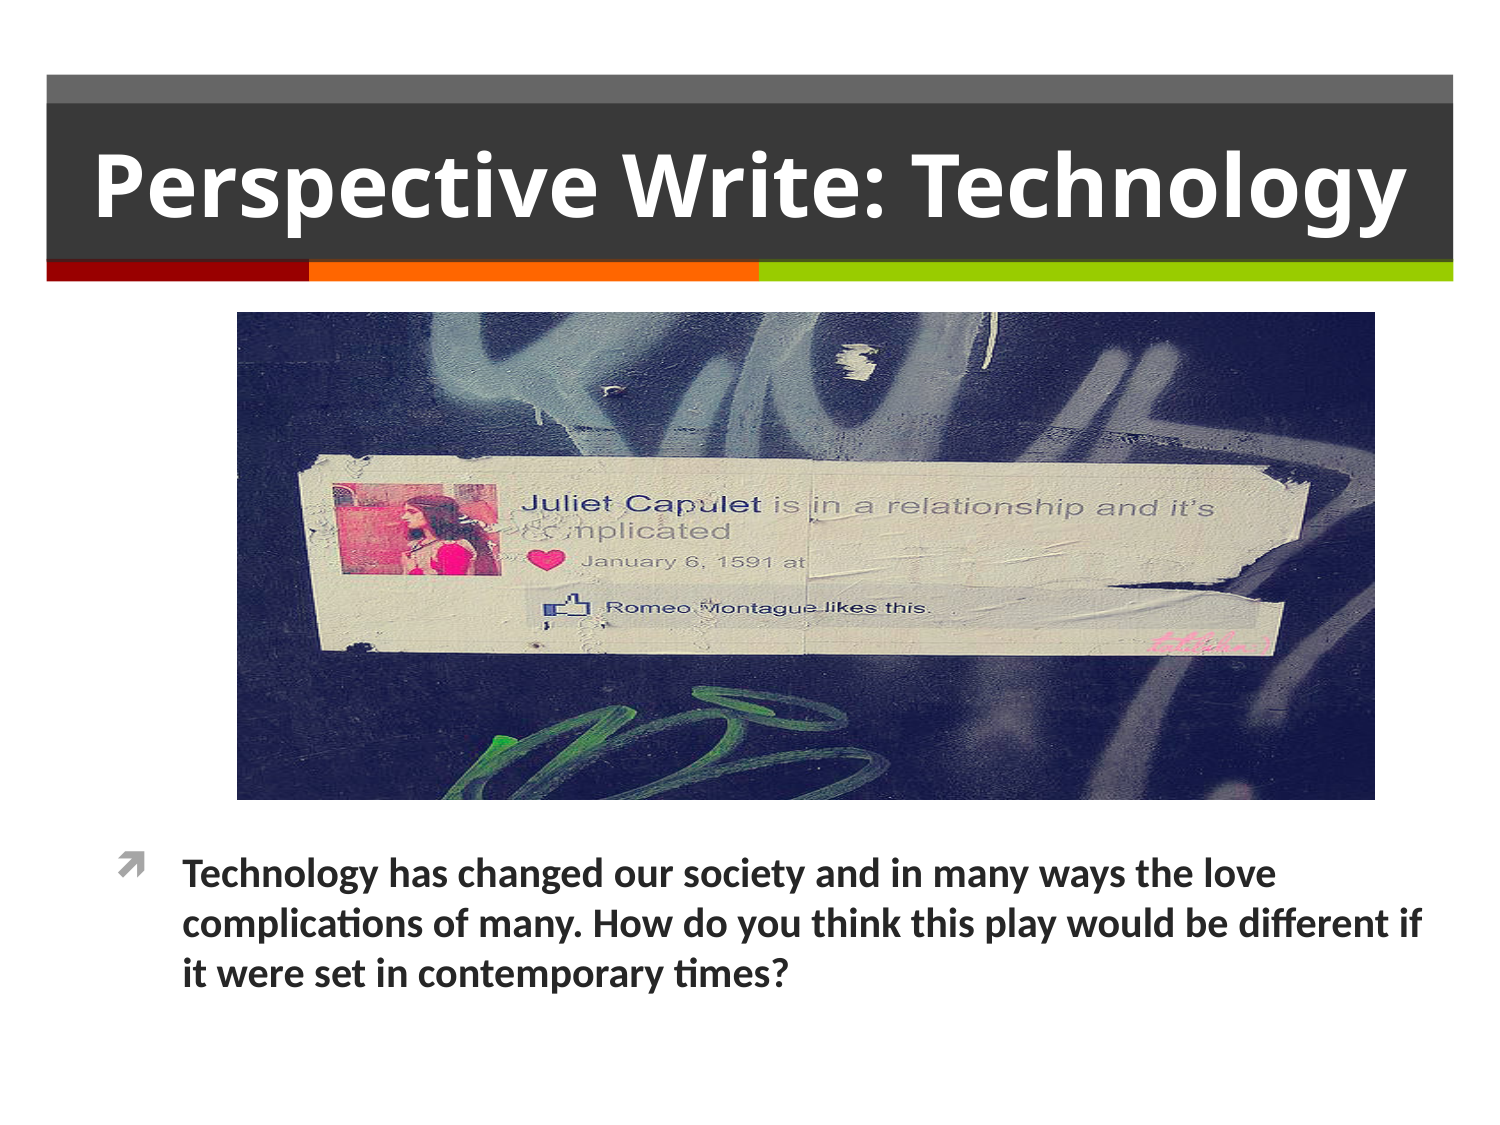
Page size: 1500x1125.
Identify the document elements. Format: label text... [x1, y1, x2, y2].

title Perspective Write: Technology [46, 103, 1454, 263]
picture [236, 311, 1376, 801]
list Technology has changed our society and in many ways the love complications of many. How do you think this play would be different if it were set in contemporary times? [99, 837, 1454, 1005]
